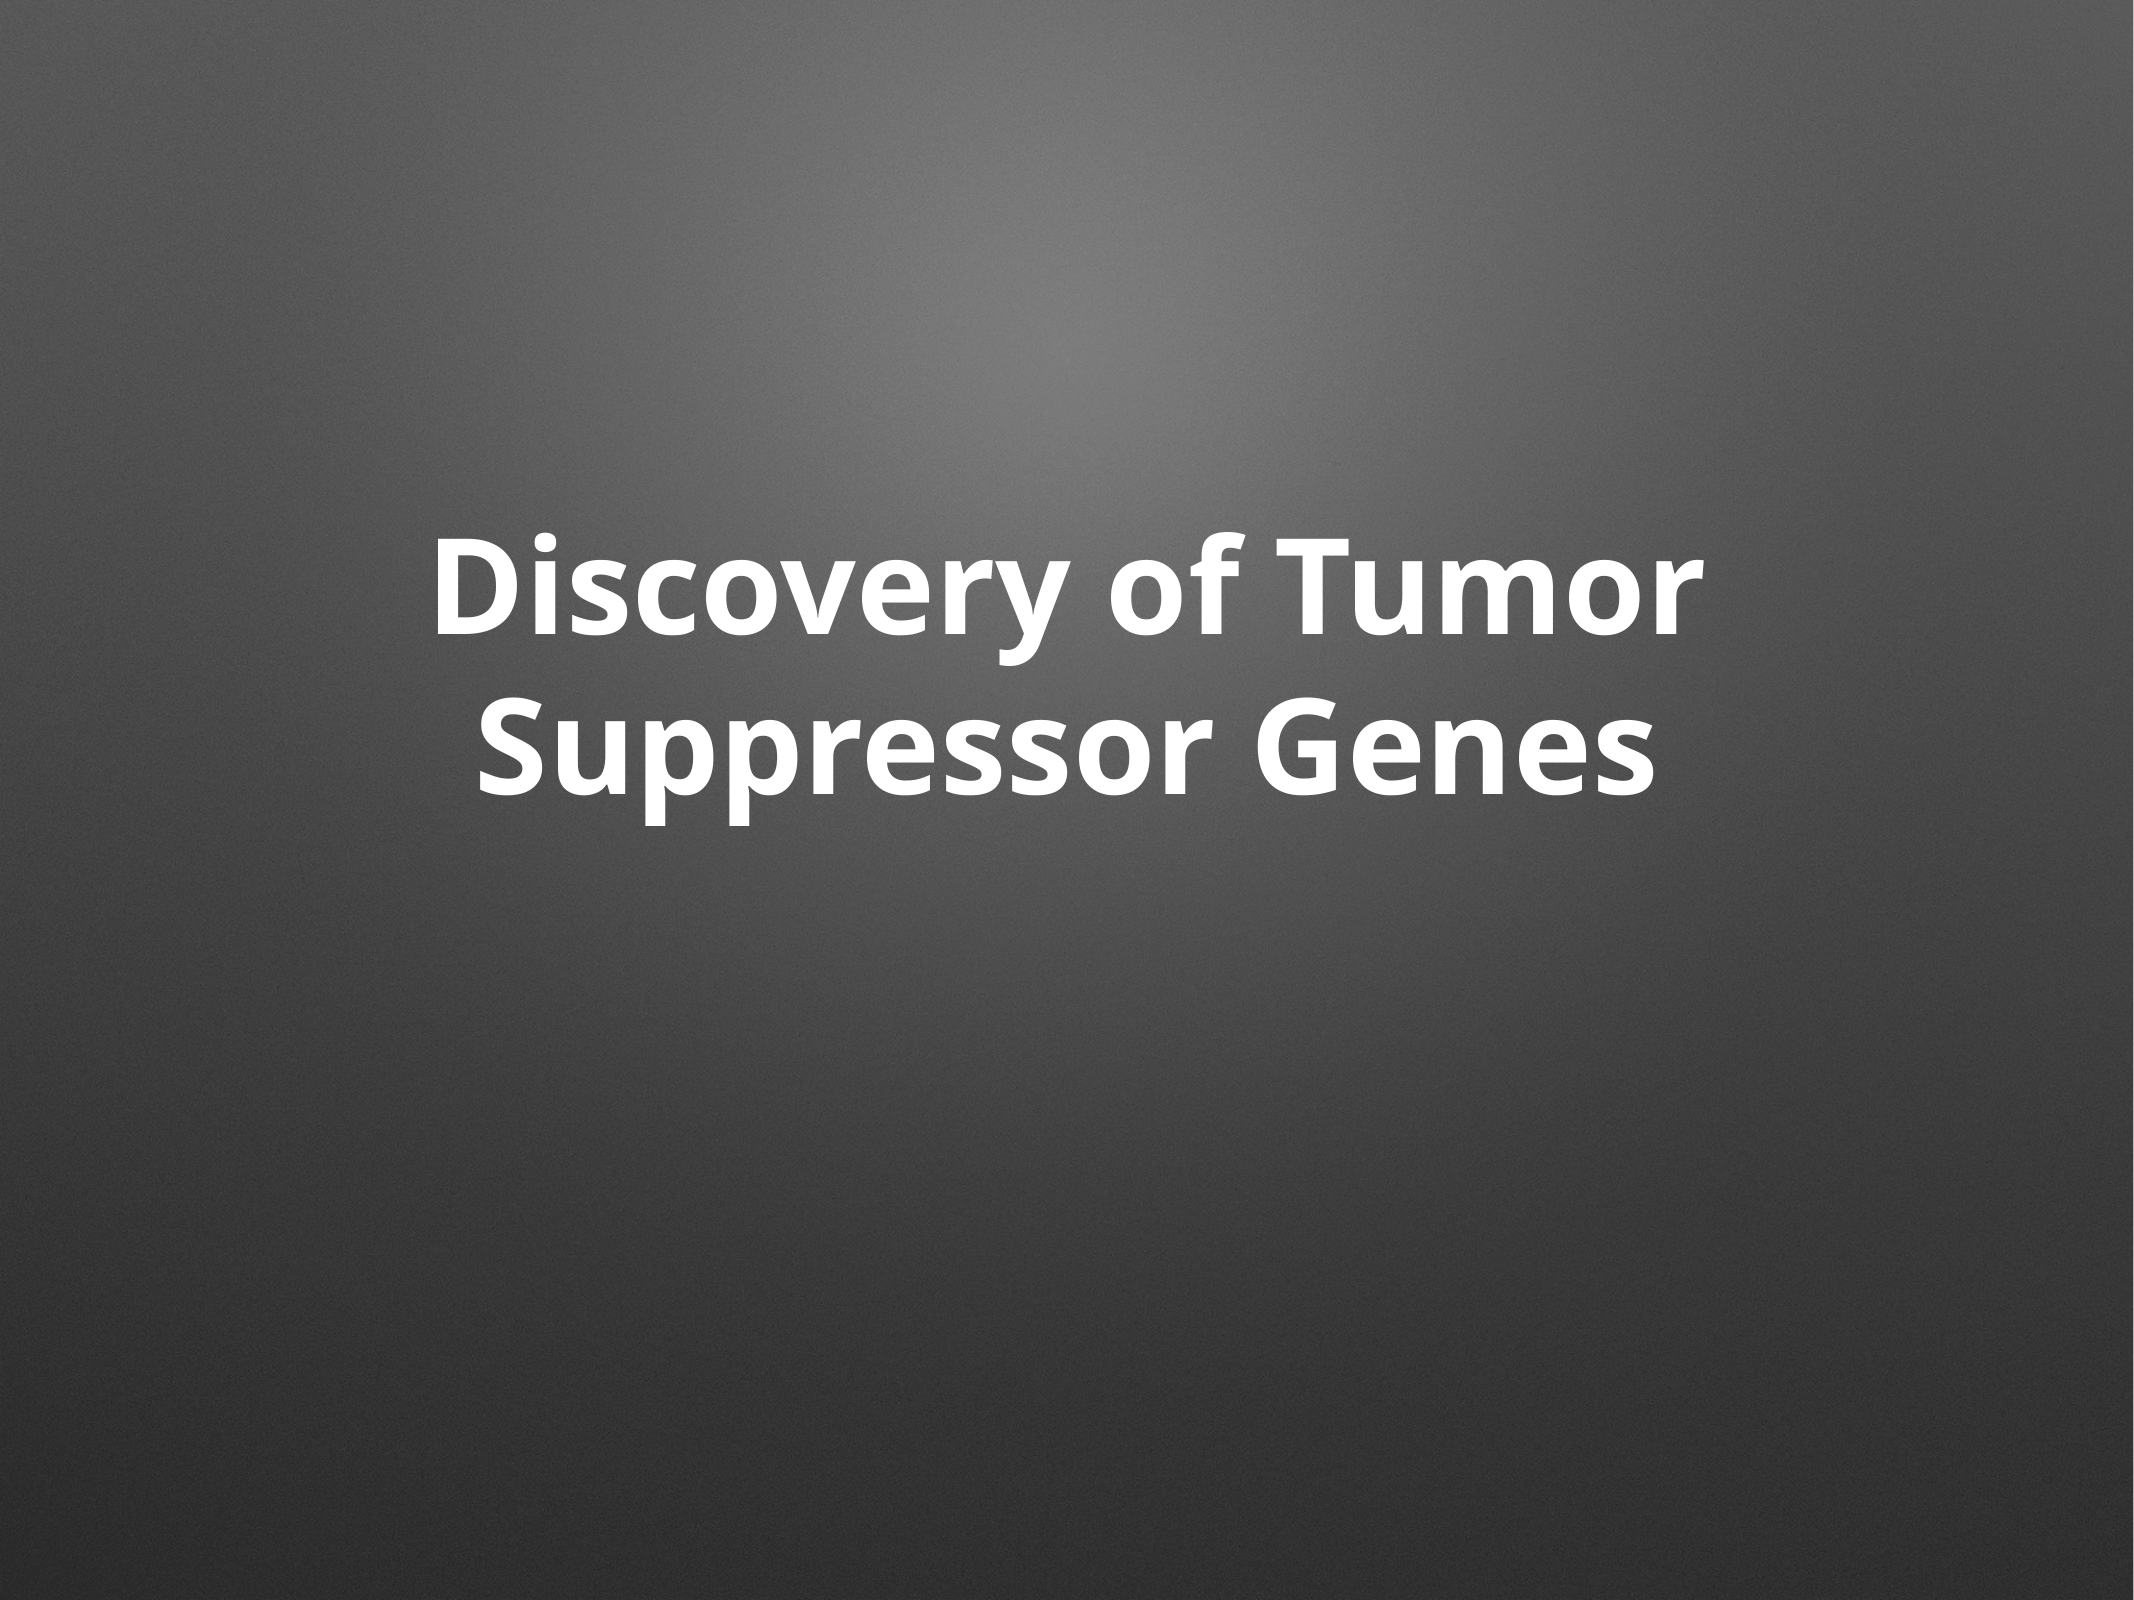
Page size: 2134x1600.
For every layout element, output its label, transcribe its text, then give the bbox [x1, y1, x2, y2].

title Discovery of Tumor Suppressor Genes [124, 403, 2009, 822]
picture [0, 0, 2134, 1600]
